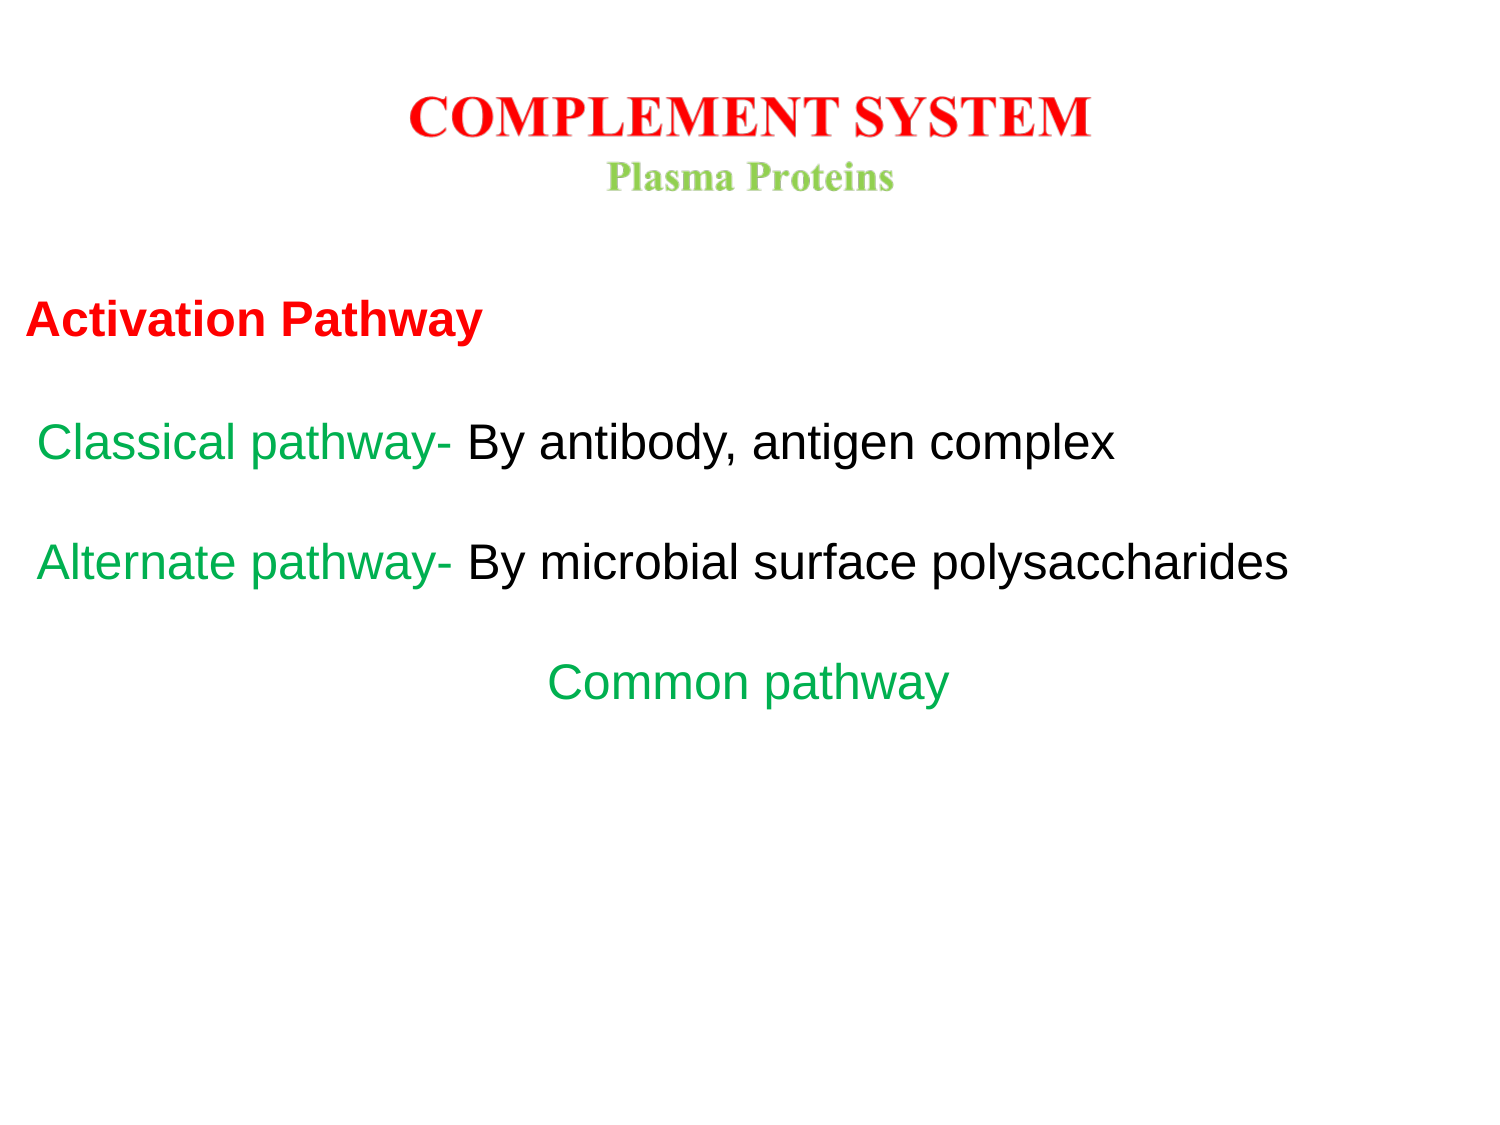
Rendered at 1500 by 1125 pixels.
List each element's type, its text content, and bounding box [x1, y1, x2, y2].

text_box Classical pathway- By antibody, antigen complex Alternate pathway- By microbial surface polysaccharides Common pathway [36, 349, 1461, 711]
title Activation Pathway [24, 222, 1449, 411]
picture [39, 62, 1463, 226]
